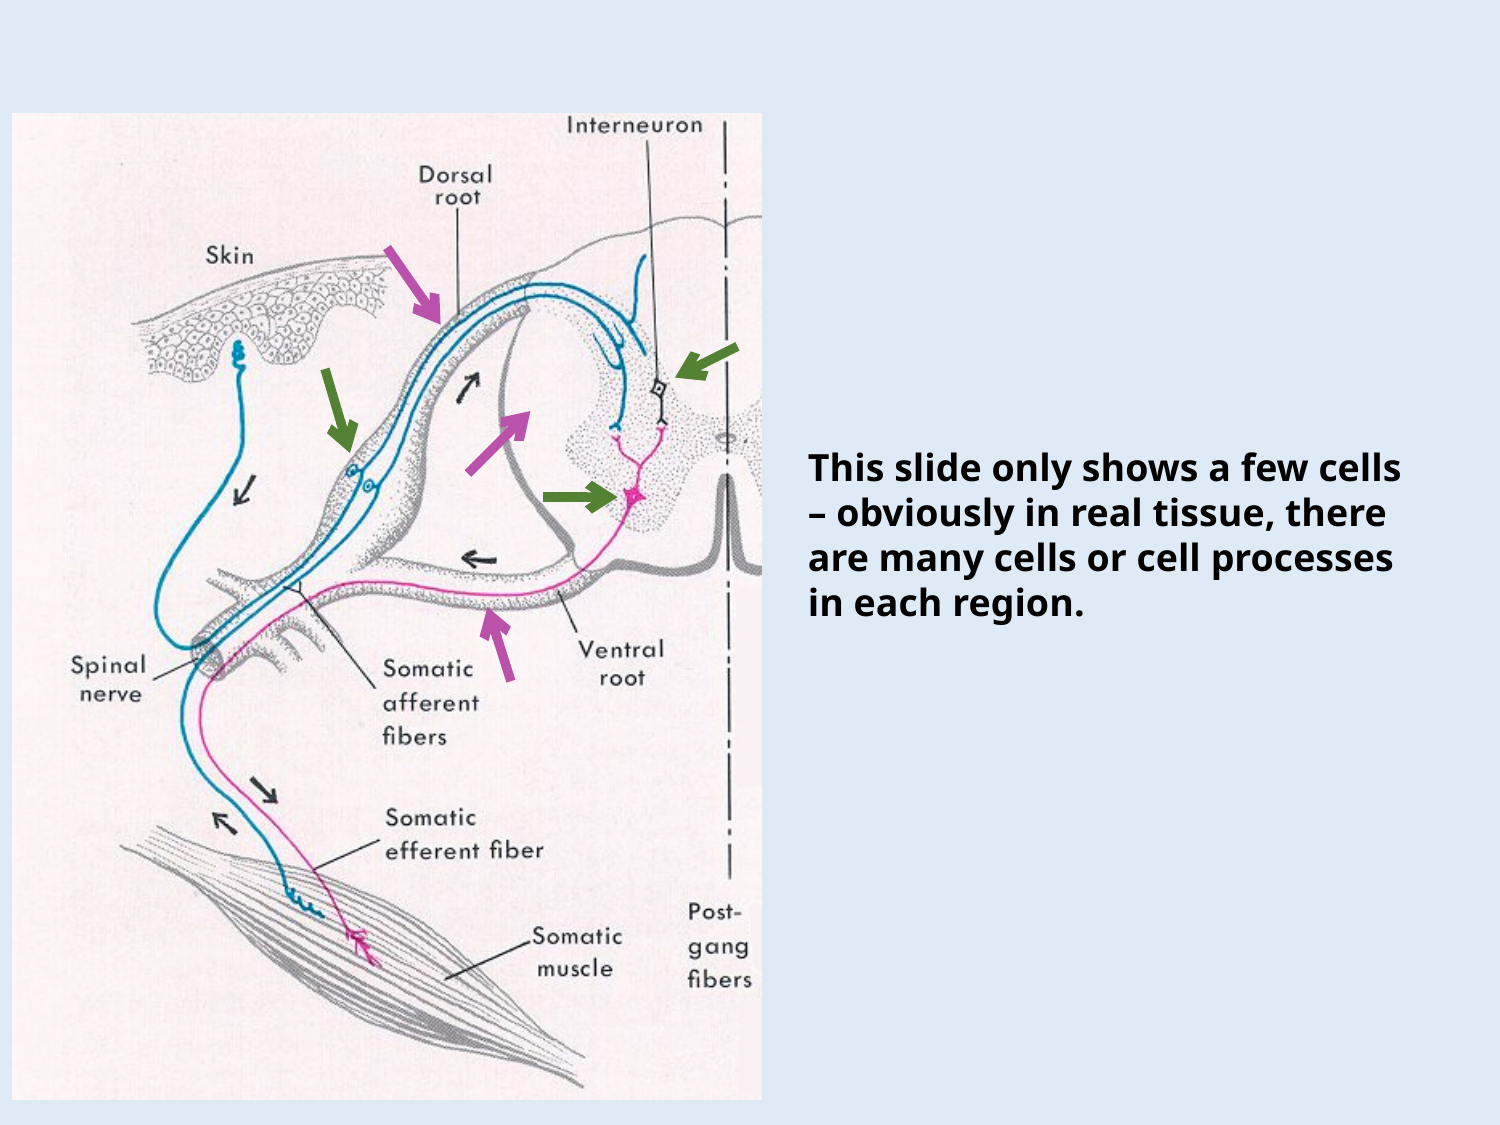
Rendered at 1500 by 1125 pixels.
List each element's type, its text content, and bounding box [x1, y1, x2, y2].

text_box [386, 247, 441, 325]
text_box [324, 368, 350, 454]
picture [12, 113, 762, 1100]
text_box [467, 410, 531, 474]
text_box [674, 346, 738, 378]
text_box This slide only shows a few cells – obviously in real tissue, there are many cells or cell processes in each region. [793, 436, 1441, 632]
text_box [487, 606, 511, 682]
